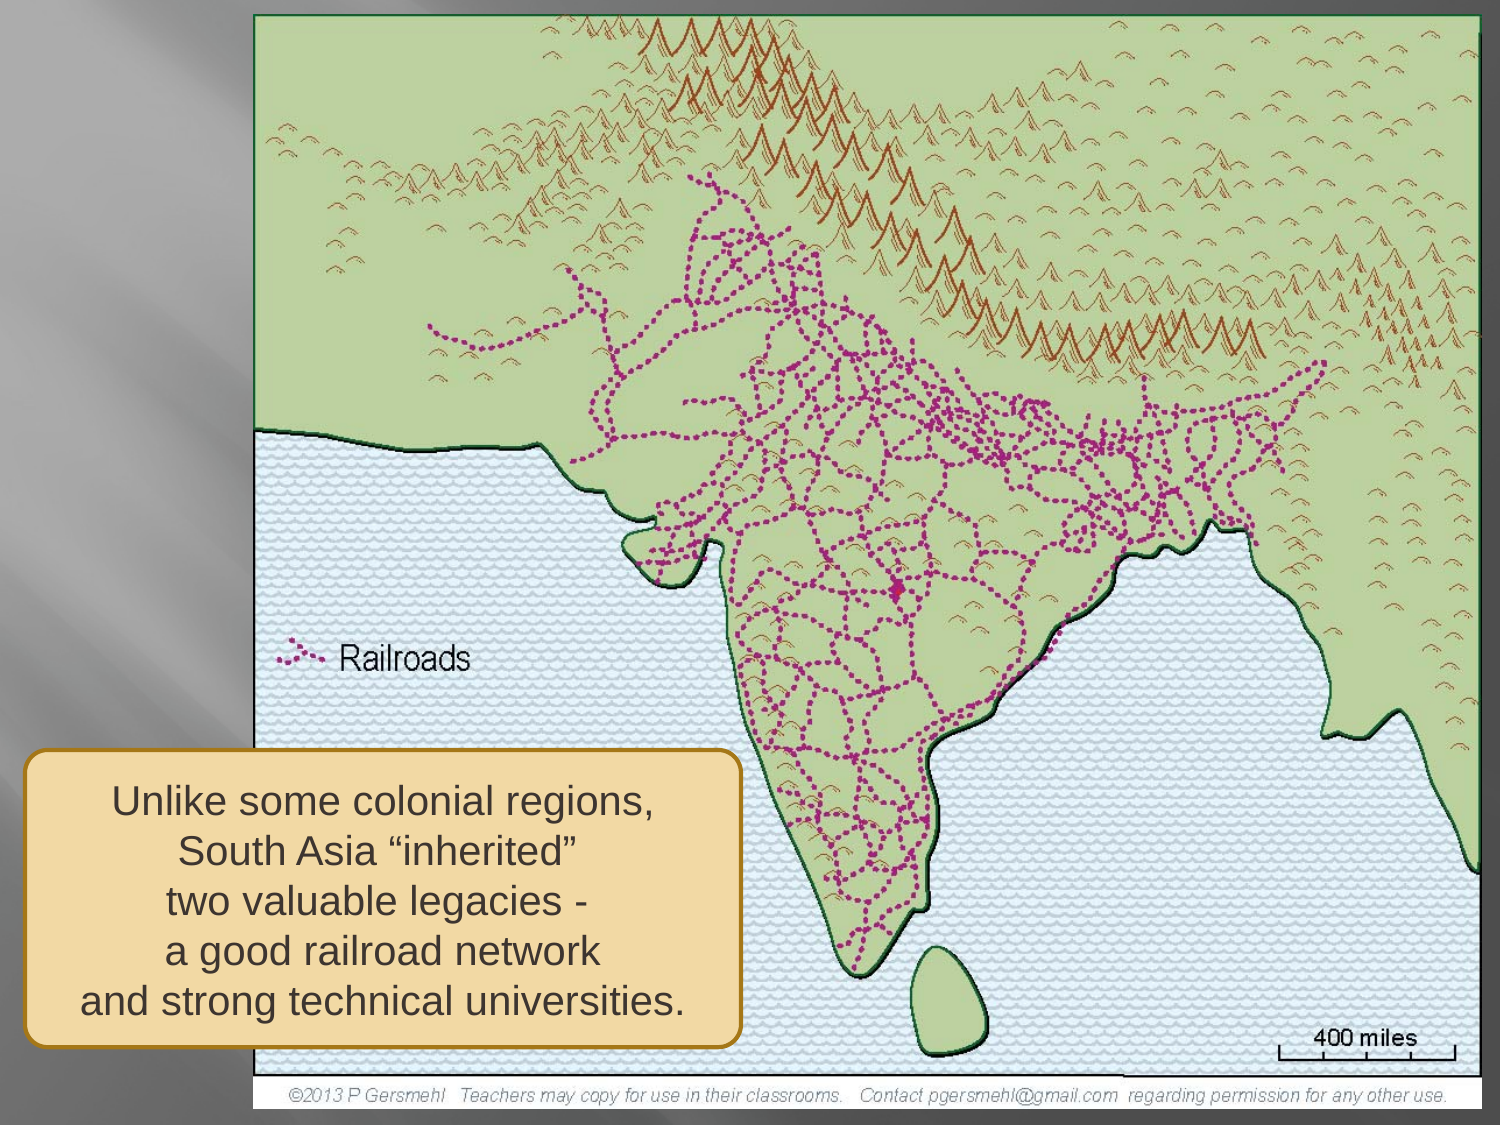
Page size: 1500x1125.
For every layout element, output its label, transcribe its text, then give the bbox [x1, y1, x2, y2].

text_box Unlike some colonial regions, South Asia “inherited” two valuable legacies - a good railroad network and strong technical universities. [22, 747, 252, 1050]
picture [252, 14, 1482, 1110]
